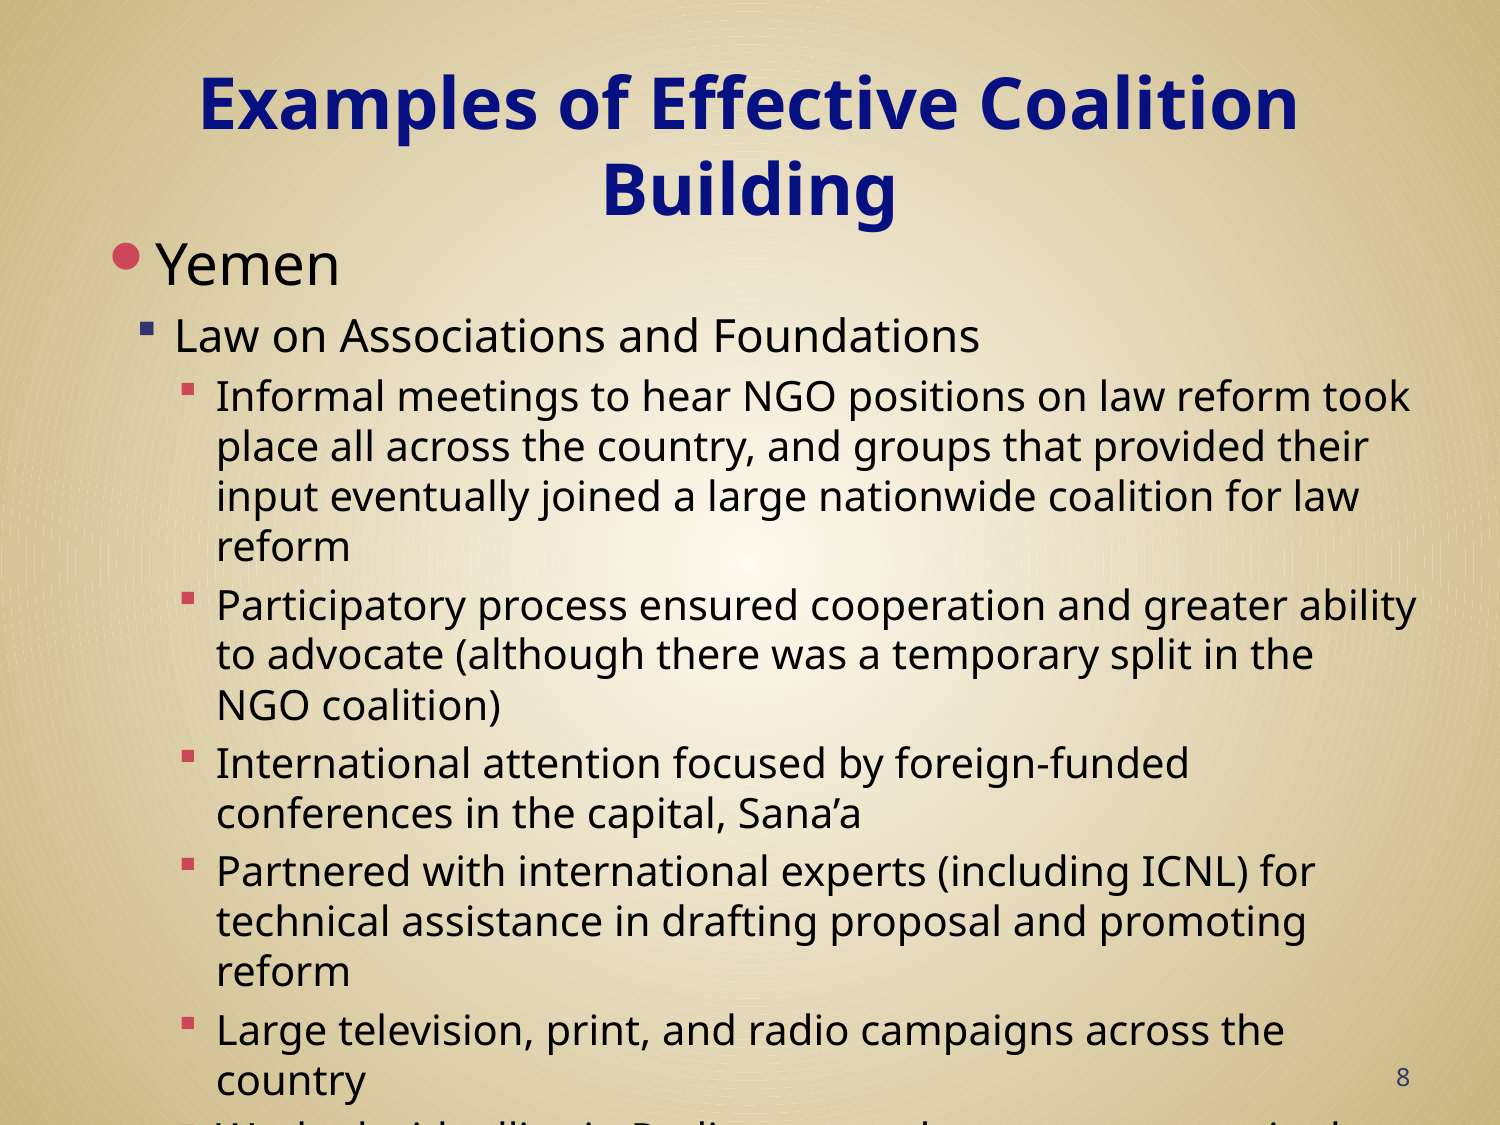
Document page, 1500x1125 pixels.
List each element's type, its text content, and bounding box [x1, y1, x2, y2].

list Yemen Law on Associations and Foundations Informal meetings to hear NGO positions on law reform took place all across the country, and groups that provided their input eventually joined a large nationwide coalition for law reform Participatory process ensured cooperation and greater ability to advocate (although there was a temporary split in the NGO coalition) International attention focused by foreign-funded conferences in the capital, Sana’a Partnered with international experts (including ICNL) for technical assistance in drafting proposal and promoting reform Large television, print, and radio campaigns across the country Worked with allies in Parliament and even opponents in the Ministry of Labor and Social Affairs [74, 219, 1426, 963]
slide_number 8 [1074, 1024, 1425, 1103]
title Examples of Effective Coalition Building [75, 50, 1425, 219]
